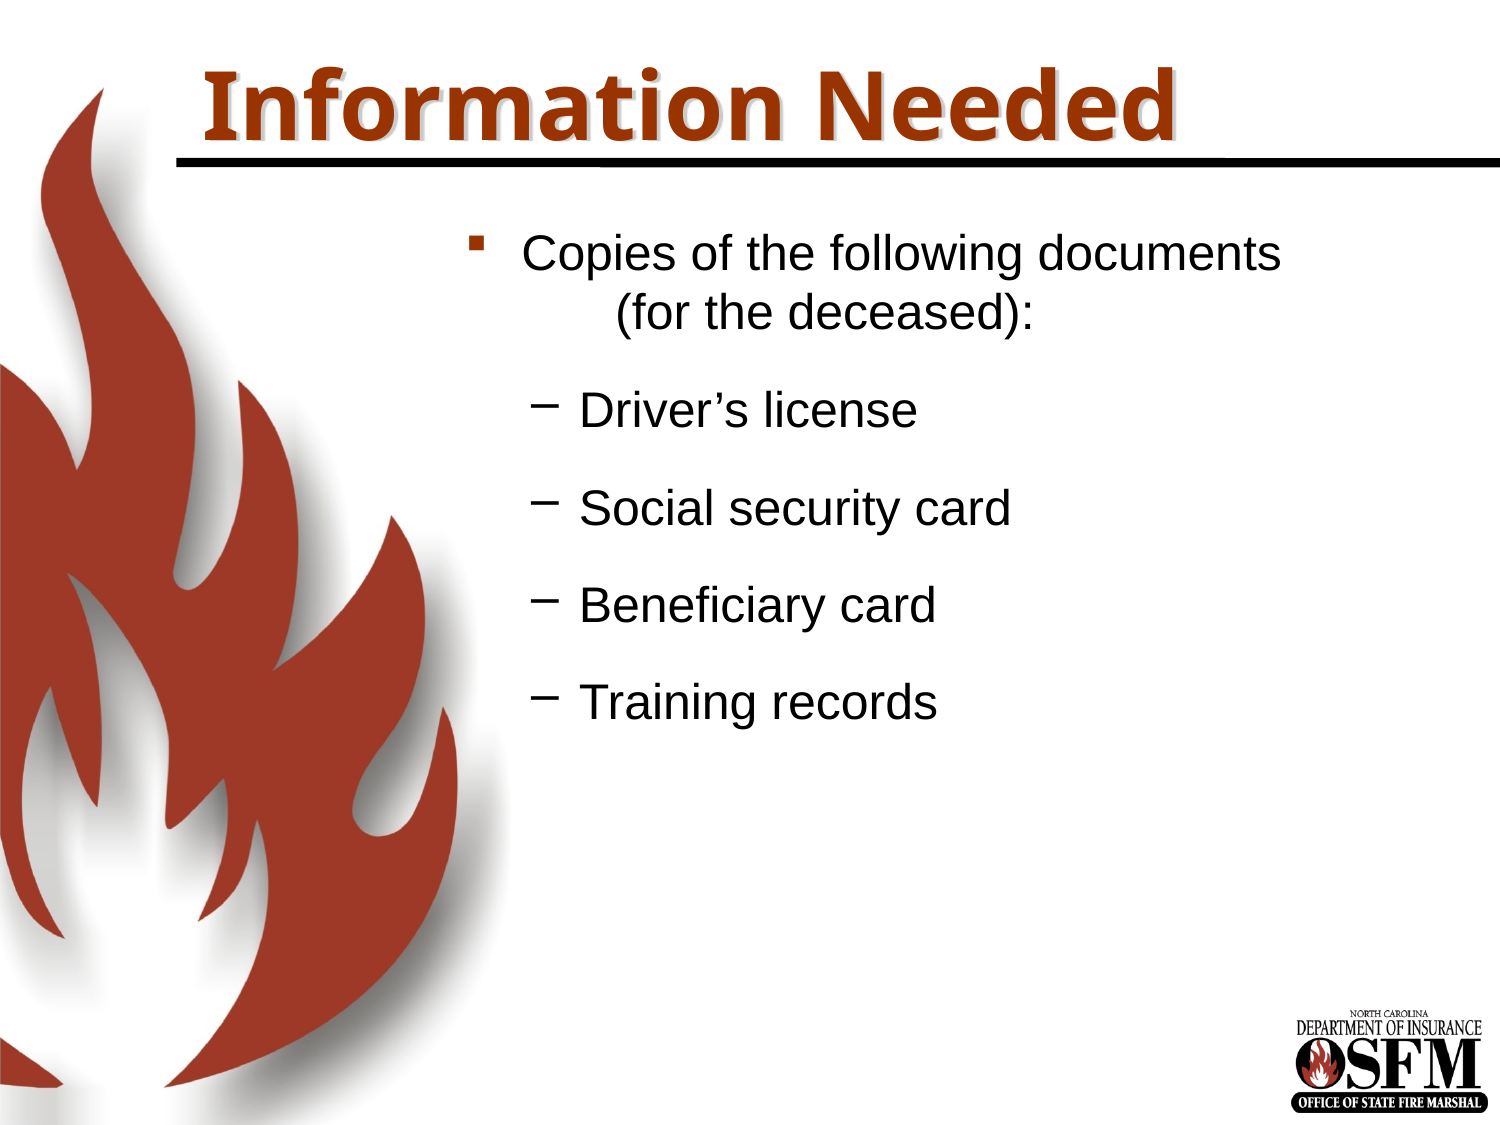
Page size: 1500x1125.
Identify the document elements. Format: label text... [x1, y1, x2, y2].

picture [0, 87, 513, 1125]
title Information Needed [187, 37, 1500, 169]
list Copies of the following documents (for the deceased): Driver’s license Social security card Beneficiary card Training records [449, 212, 1463, 1001]
picture [1291, 1010, 1488, 1113]
